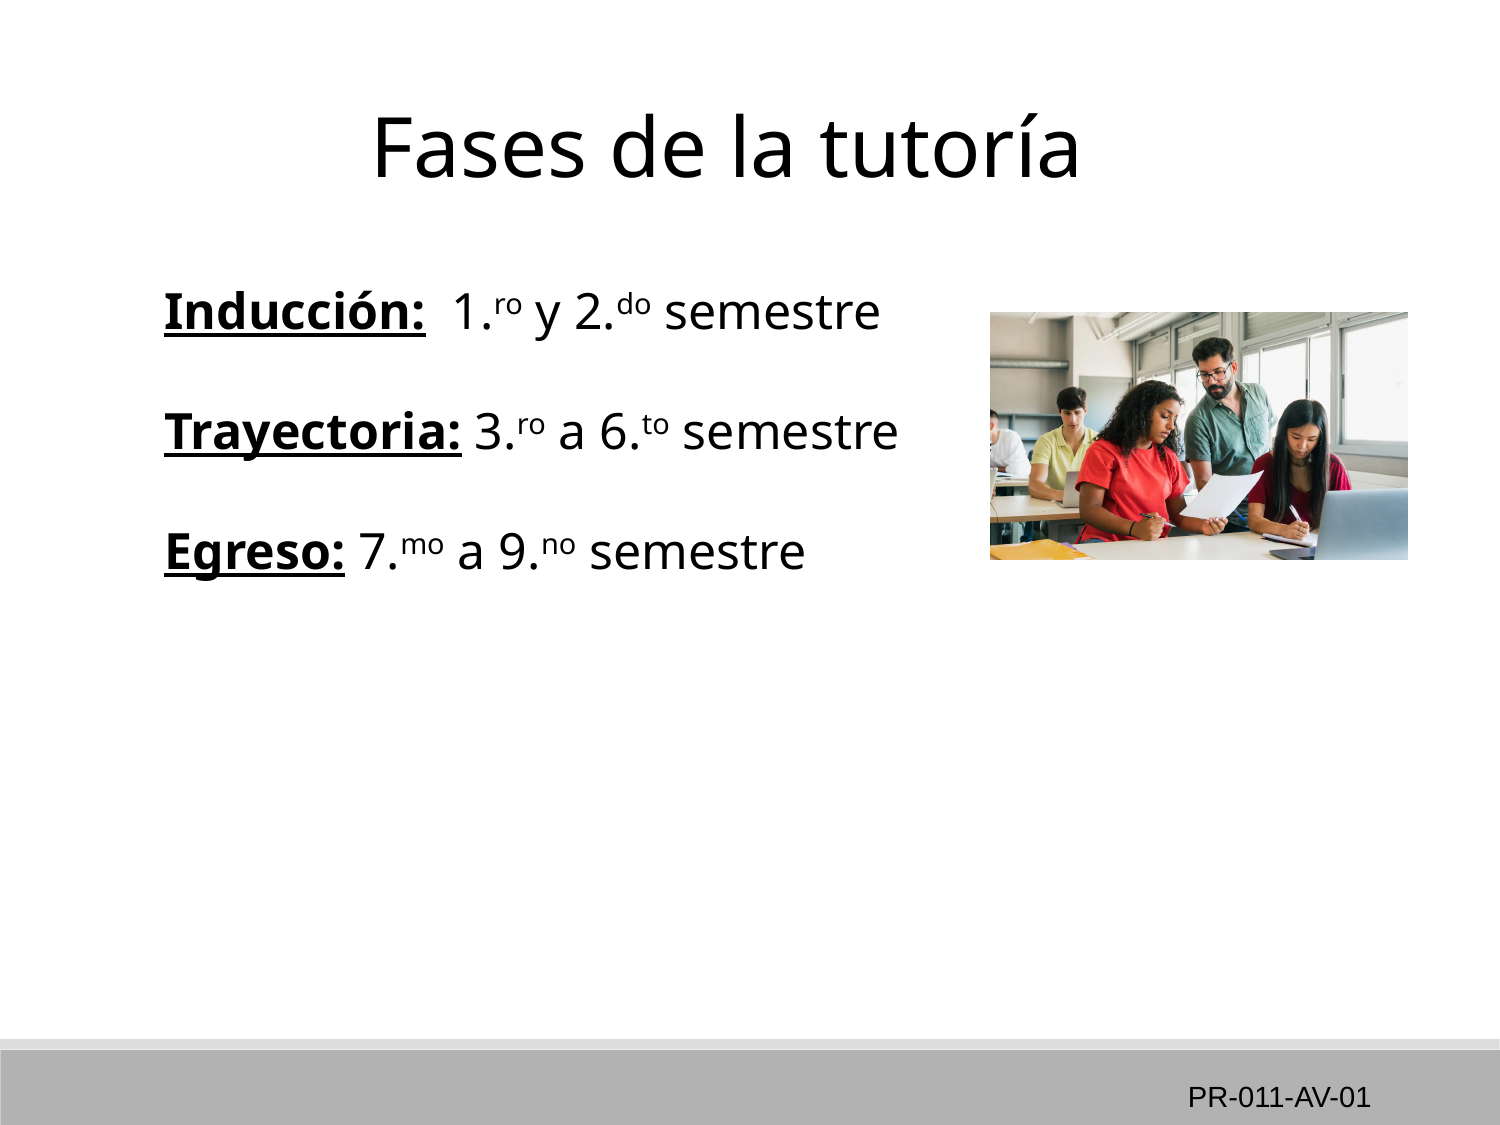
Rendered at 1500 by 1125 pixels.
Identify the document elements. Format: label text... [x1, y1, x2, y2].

text_box Inducción: 1.ro y 2.do semestre Trayectoria: 3.ro a 6.to semestre Egreso: 7.mo a 9.no semestre [149, 272, 1384, 860]
picture [990, 312, 1408, 560]
text_box PR-011-AV-01 [1061, 1071, 1387, 1122]
text_box Fases de la tutoría [110, 98, 1345, 189]
